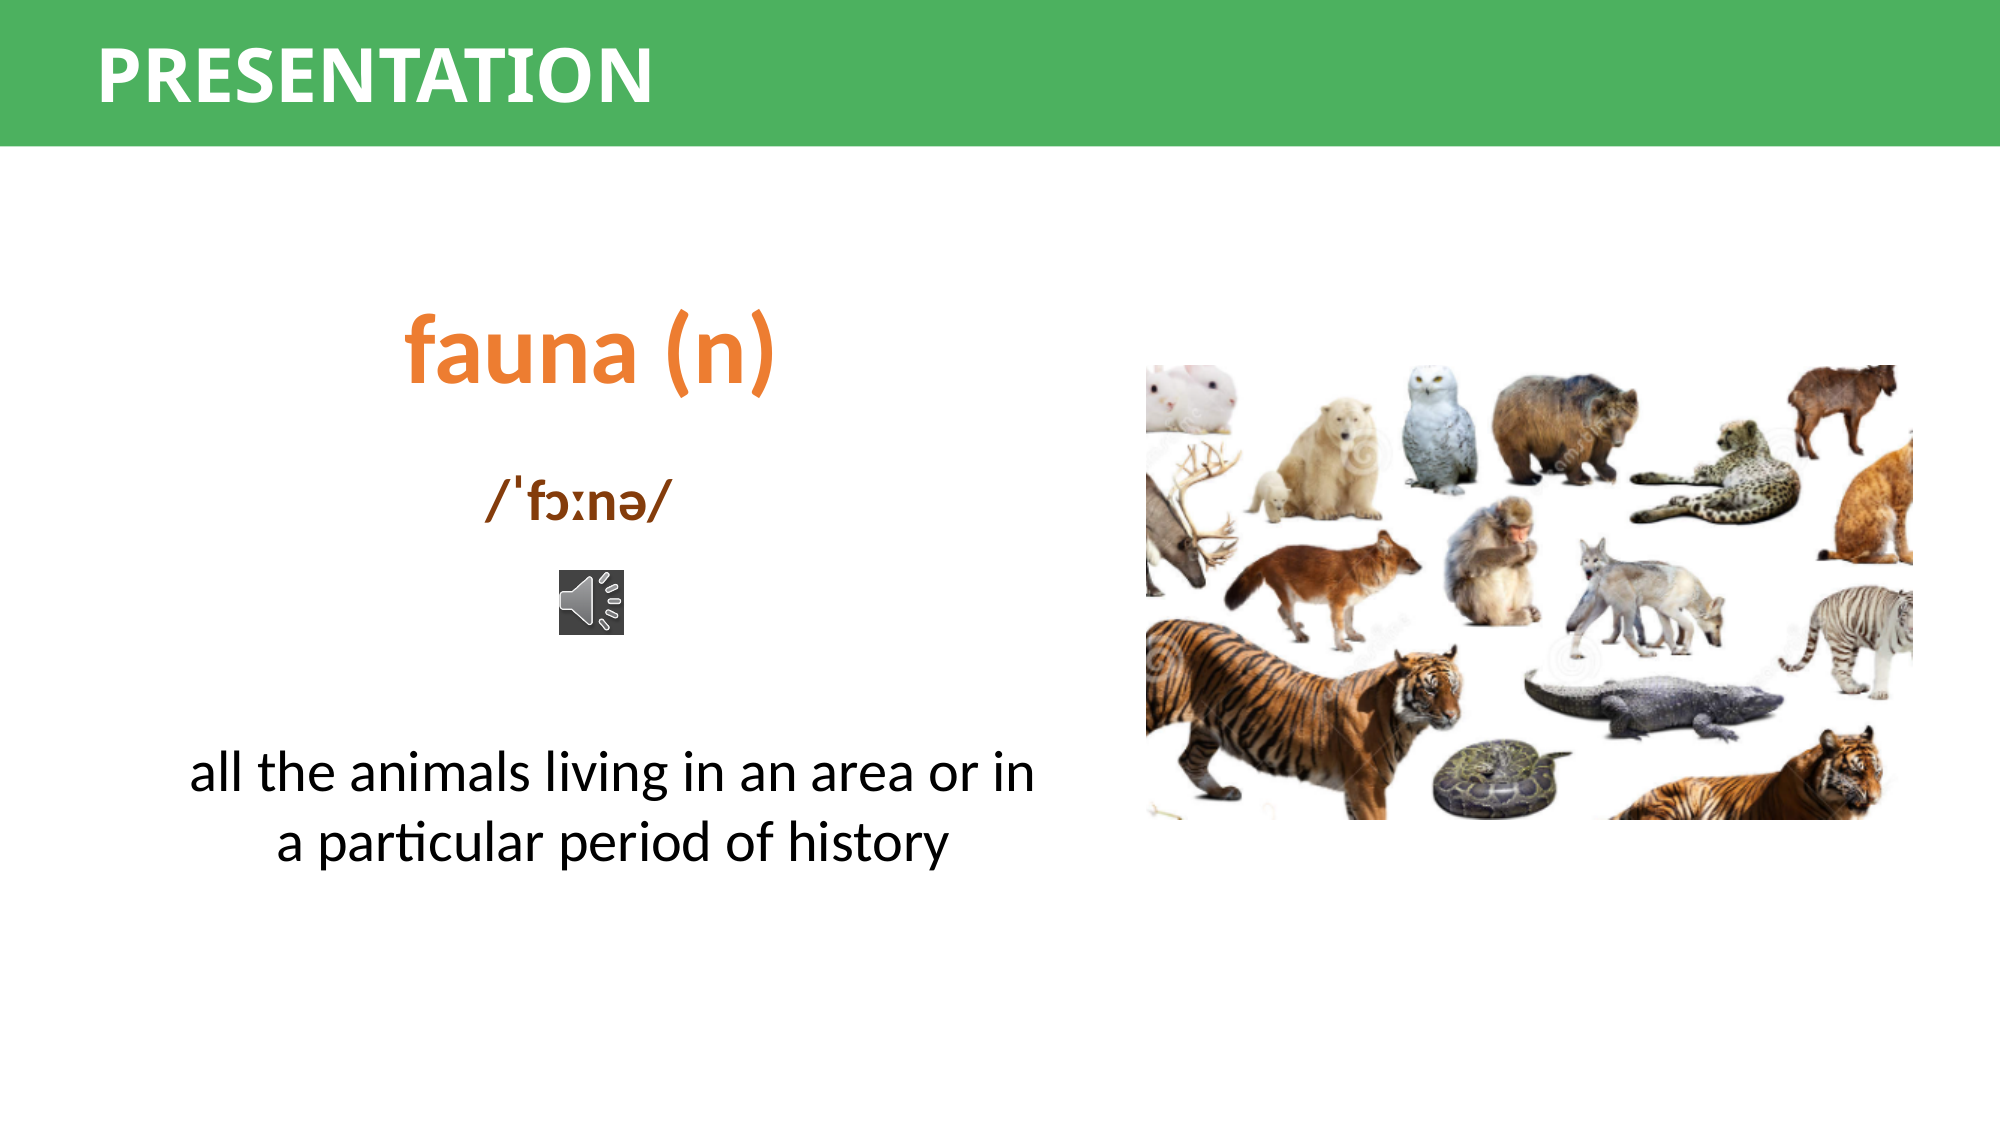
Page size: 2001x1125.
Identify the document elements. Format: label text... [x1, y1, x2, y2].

picture [1146, 365, 1913, 821]
text_box all the animals living in an area or in a particular period of history [162, 725, 1064, 881]
text_box fauna (n) [162, 282, 1021, 504]
picture [558, 569, 625, 637]
text_box [0, 0, 2000, 147]
text_box PRESENTATION [81, 20, 831, 125]
text_box /ˈfɔːnə/ [470, 454, 688, 540]
